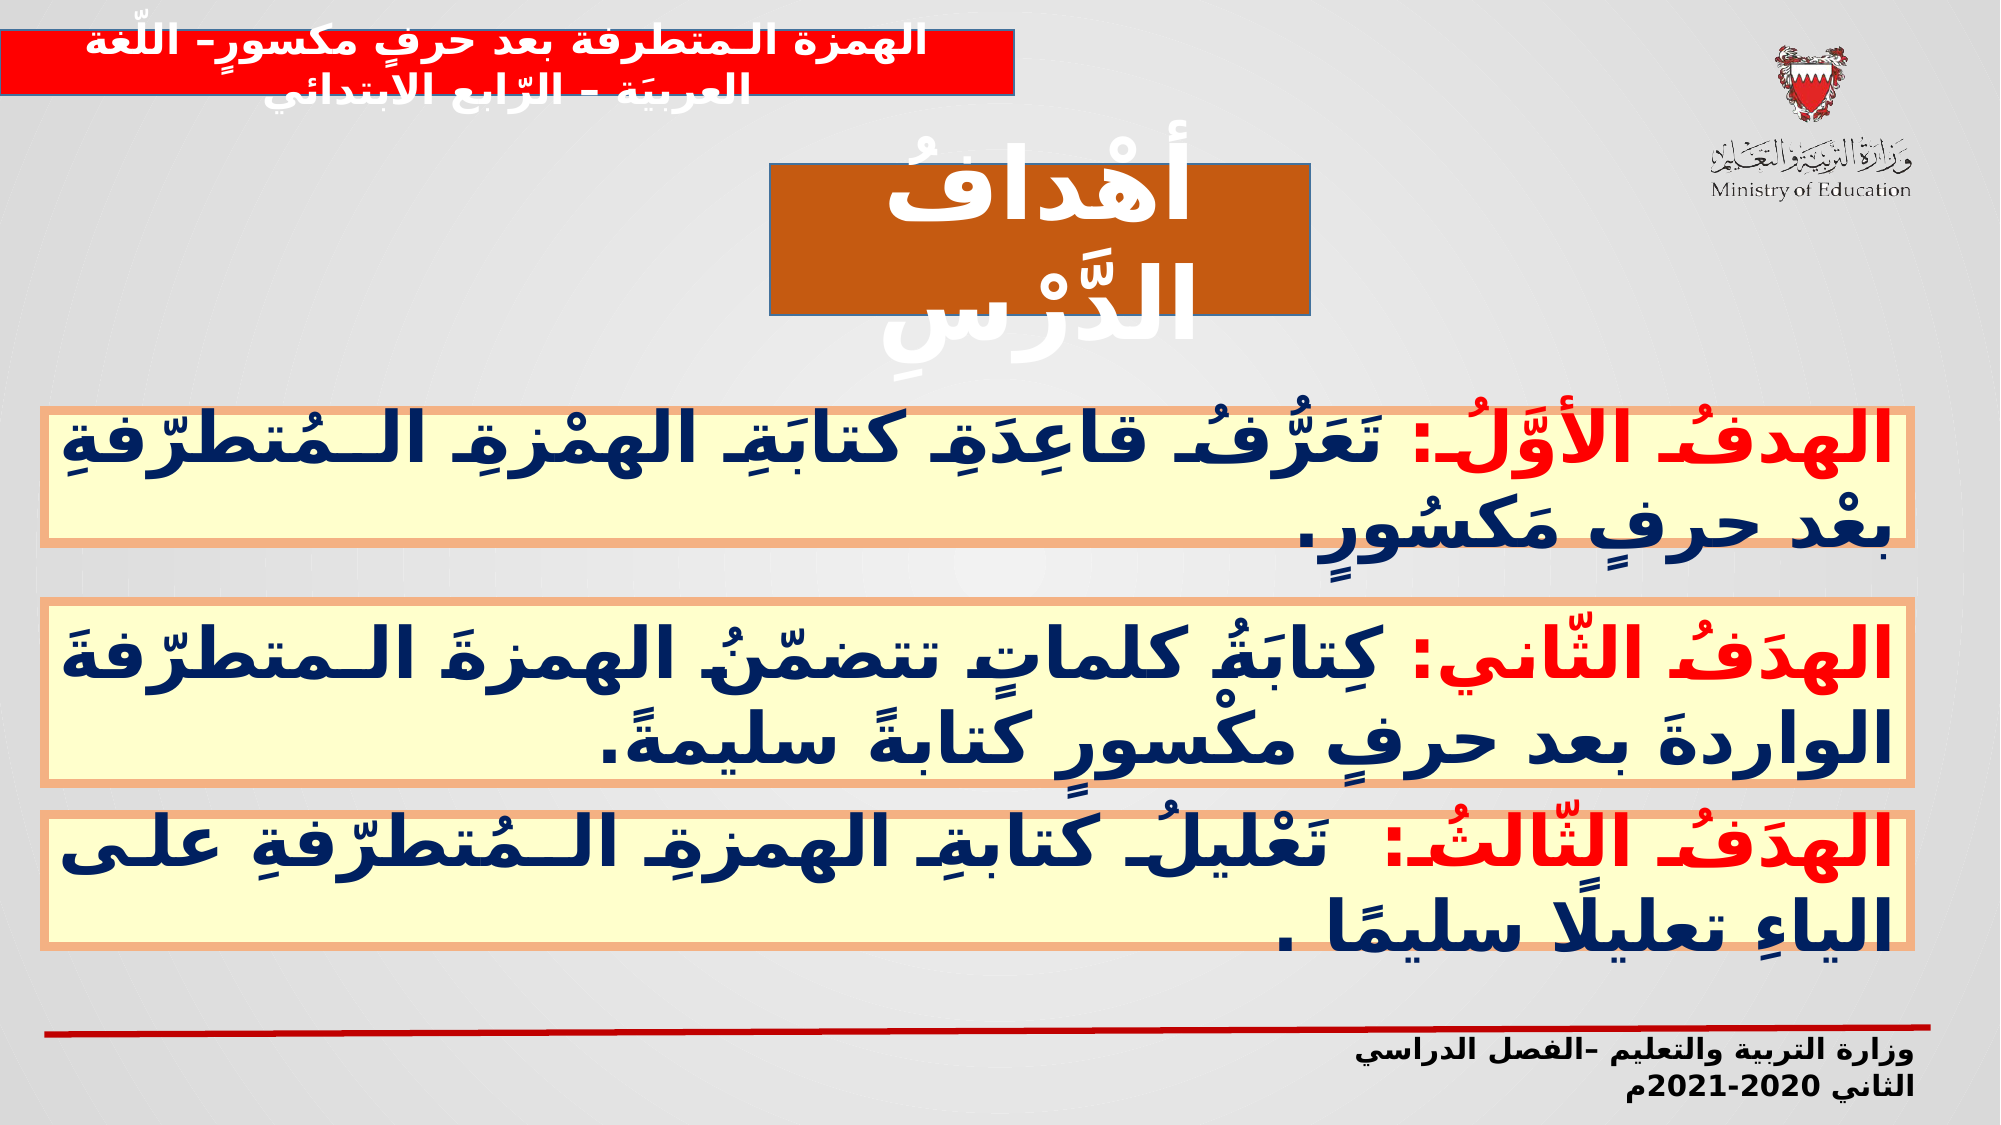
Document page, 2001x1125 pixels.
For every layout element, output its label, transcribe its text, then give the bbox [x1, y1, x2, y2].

text_box الهدفُ الأوَّلُ: تَعَرُّفُ قاعِدَةِ كتابَةِ الهمْزةِ الـمُتطرّفةِ بعْد حرفٍ مَكسُورٍ. [44, 410, 1911, 543]
text_box الهمزة الـمتطرفة بعد حرفٍ مكسورٍ– اللّغة العربيَة – الرّابع الابتدائي [0, 29, 1015, 96]
text_box الهدَفُ الثّالثُ: تَعْليلُ كتابةِ الهمزةِ الـمُتطرّفةِ على الياءِ تعليلًا سليمًا . [44, 814, 1911, 947]
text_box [44, 1027, 1931, 1035]
text_box الهدَفُ الثّاني: كِتابَةُ كلماتٍ تتضمّنُ الهمزةَ الـمتطرّفةَ الواردةَ بعد حرفٍ مكْسورٍ كتابةً سليمةً. [44, 601, 1911, 784]
picture [1671, 21, 1956, 230]
text_box وزارة التربية والتعليم –الفصل الدراسي الثاني 2020-2021م [1311, 1035, 1931, 1097]
text_box أهْدافُ الدَّرْسِ [769, 163, 1311, 316]
